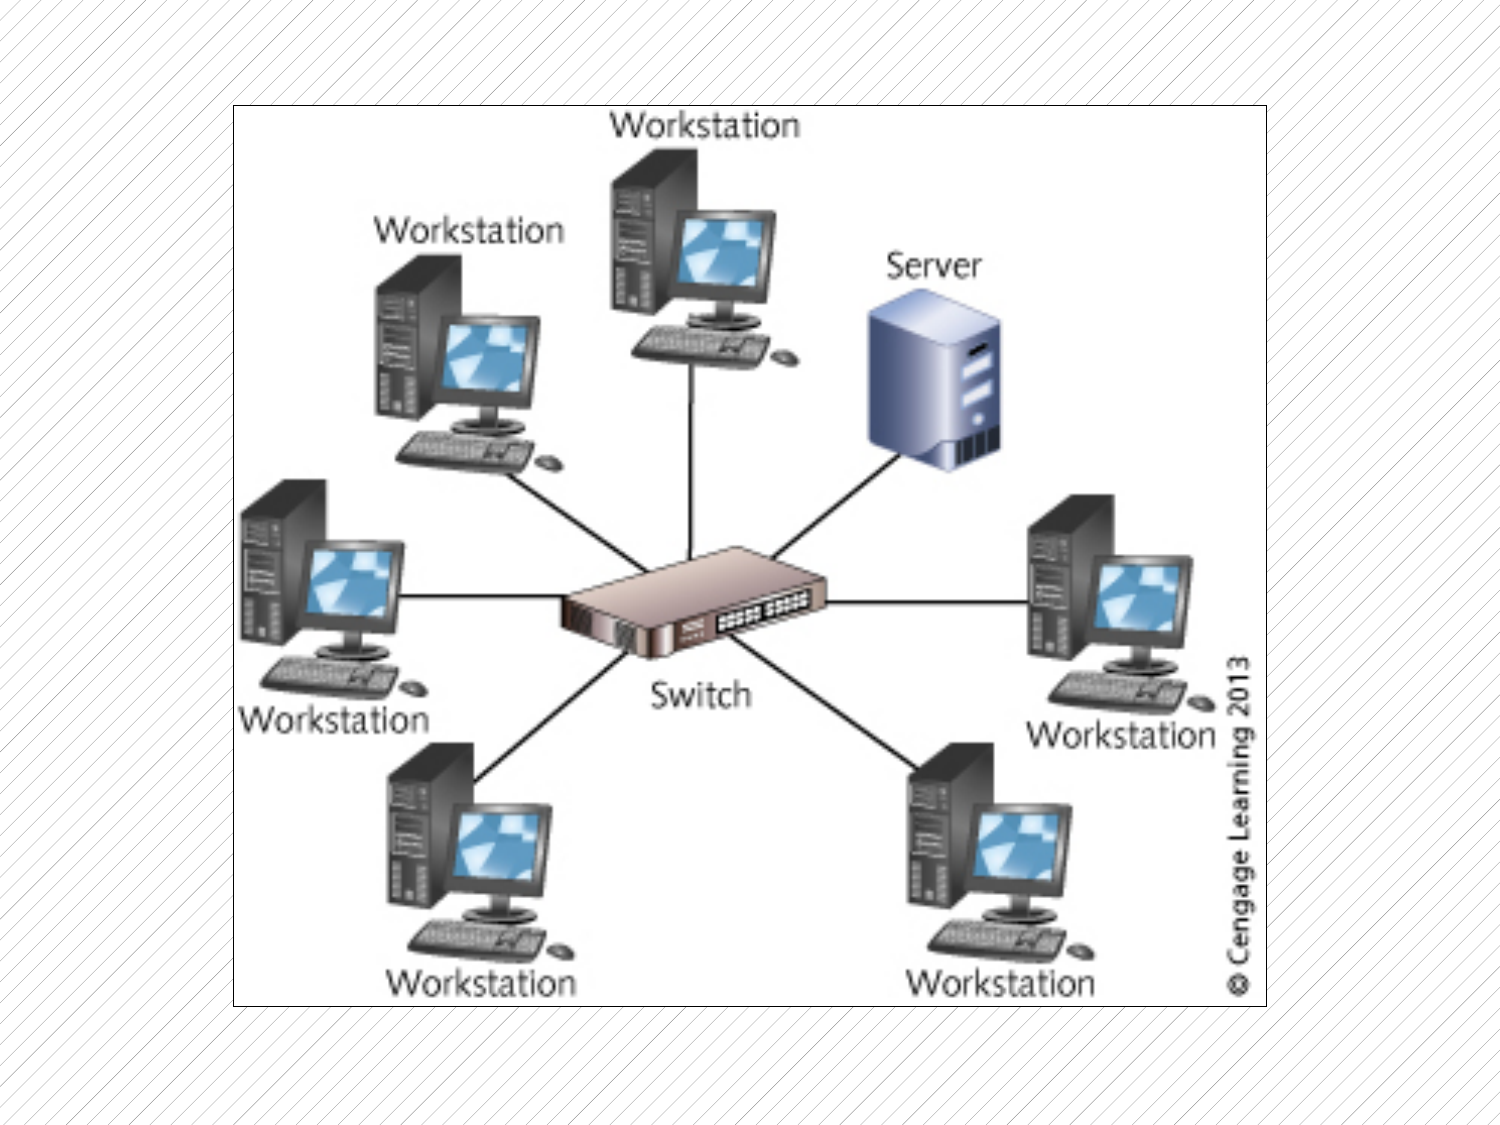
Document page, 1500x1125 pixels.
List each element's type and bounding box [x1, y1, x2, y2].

picture [233, 105, 1267, 1007]
